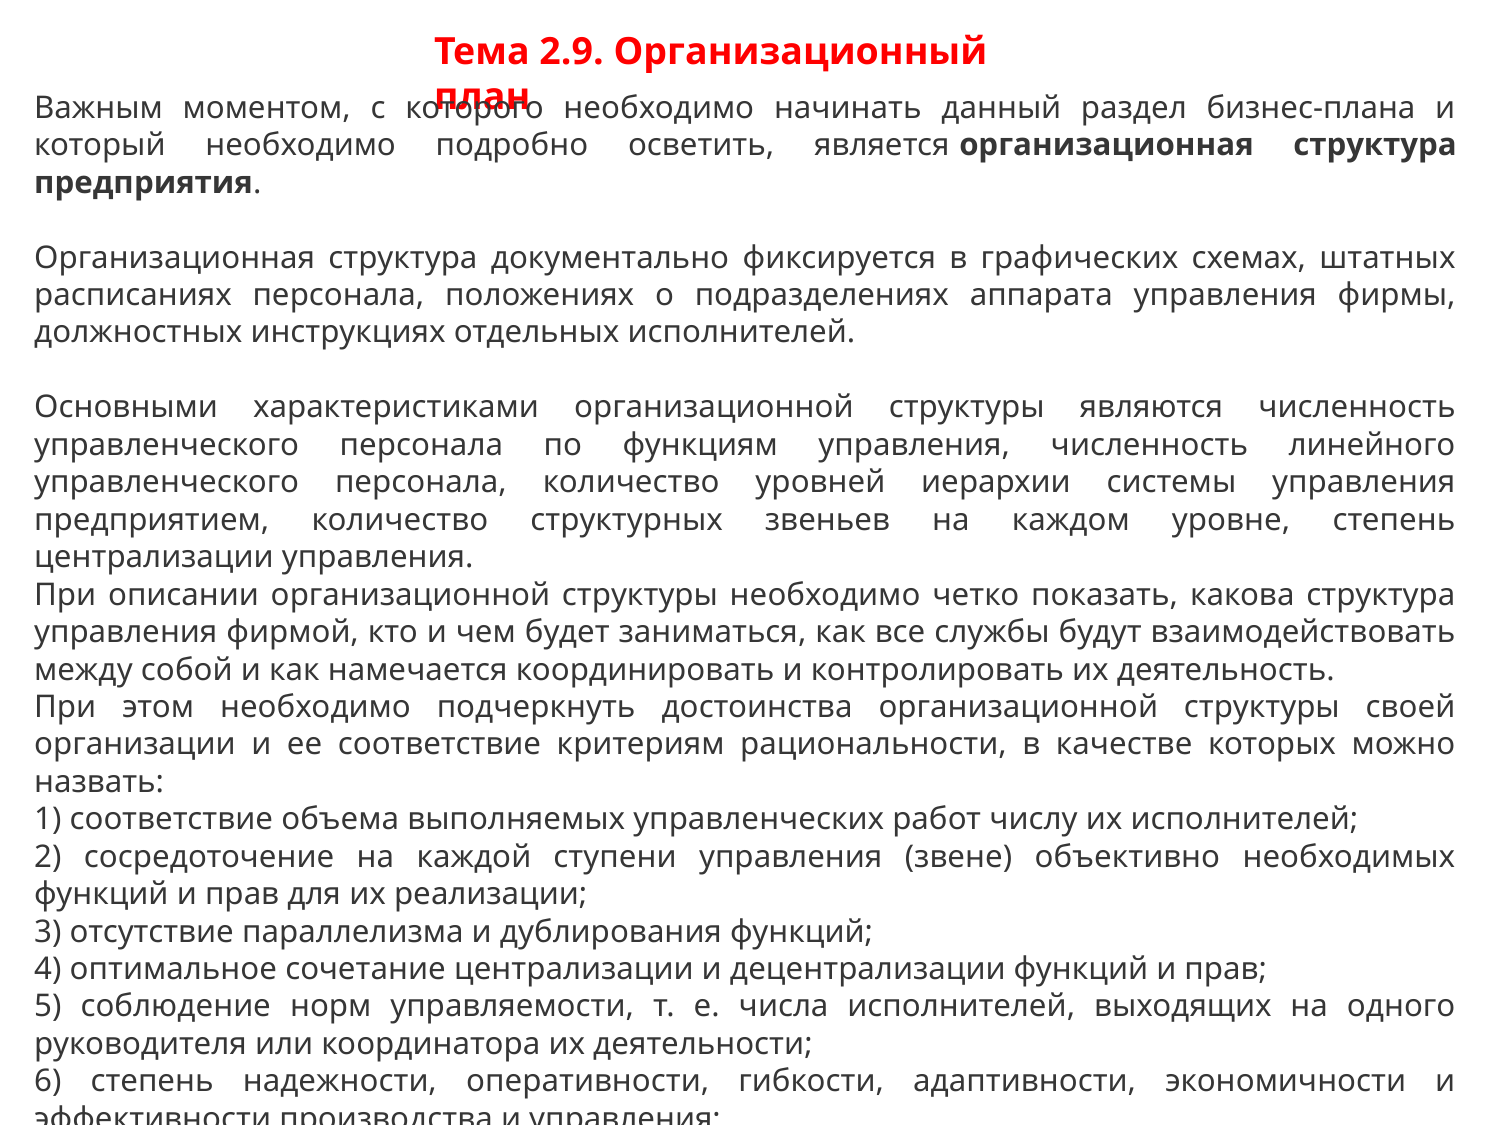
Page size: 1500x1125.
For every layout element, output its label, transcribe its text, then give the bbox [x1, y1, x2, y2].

text_box Важным моментом, с которого необходимо начинать данный раздел бизнес-плана и который необходимо подробно осветить, является организационная структура предприятия. Организационная структура документально фиксируется в графических схемах, штатных расписаниях персонала, положениях о подразделениях аппарата управления фирмы, должностных инструкциях отдельных исполнителей. Основными характеристиками организационной структуры являются численность управленческого персонала по функциям управления, численность линейного управленческого персонала, количество уровней иерархии системы управления предприятием, количество структурных звеньев на каждом уровне, степень централизации управления. При описании организационной структуры необходимо четко показать, какова структура управления фирмой, кто и чем будет заниматься, как все службы будут взаимодействовать между собой и как намечается координировать и контролировать их деятельность. При этом необходимо подчеркнуть достоинства организационной структуры своей организации и ее соответствие критериям рациональности, в качестве которых можно назвать: 1) соответствие объема выполняемых управленческих работ числу их исполнителей; 2) сосредоточение на каждой ступени управления (звене) объективно необходимых функций и прав для их реализации; 3) отсутствие параллелизма и дублирования функций; 4) оптимальное сочетание централизации и децентрализации функций и прав; 5) соблюдение норм управляемости, т. е. числа исполнителей, выходящих на одного руководителя или координатора их деятельности; 6) степень надежности, оперативности, гибкости, адаптивности, экономичности и эффективности производства и управления; 7) эффективность предлагаемой организационной структуры. [19, 79, 1473, 1080]
text_box Тема 2.9. Организационный план [419, 19, 1073, 79]
